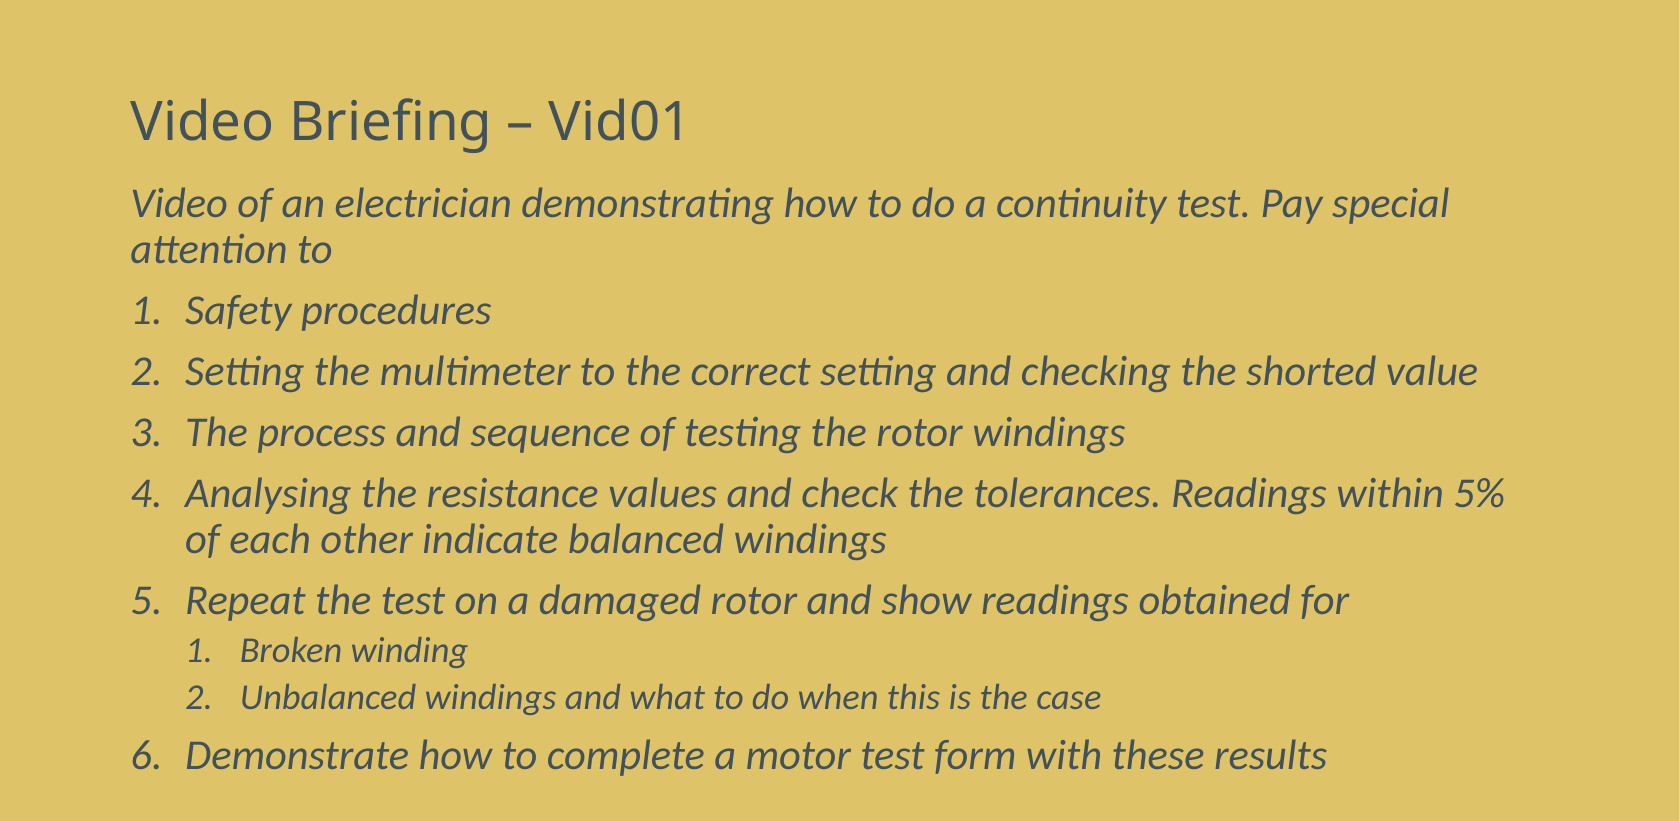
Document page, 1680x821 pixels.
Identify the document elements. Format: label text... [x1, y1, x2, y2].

list Video of an electrician demonstrating how to do a continuity test. Pay special attention to Safety procedures Setting the multimeter to the correct setting and checking the shorted value The process and sequence of testing the rotor windings Analysing the resistance values and check the tolerances. Readings within 5% of each other indicate balanced windings Repeat the test on a damaged rotor and show readings obtained for Broken winding Unbalanced windings and what to do when this is the case Demonstrate how to complete a motor test form with these results [115, 172, 1565, 821]
title Video Briefing – Vid01 [115, 43, 1565, 172]
